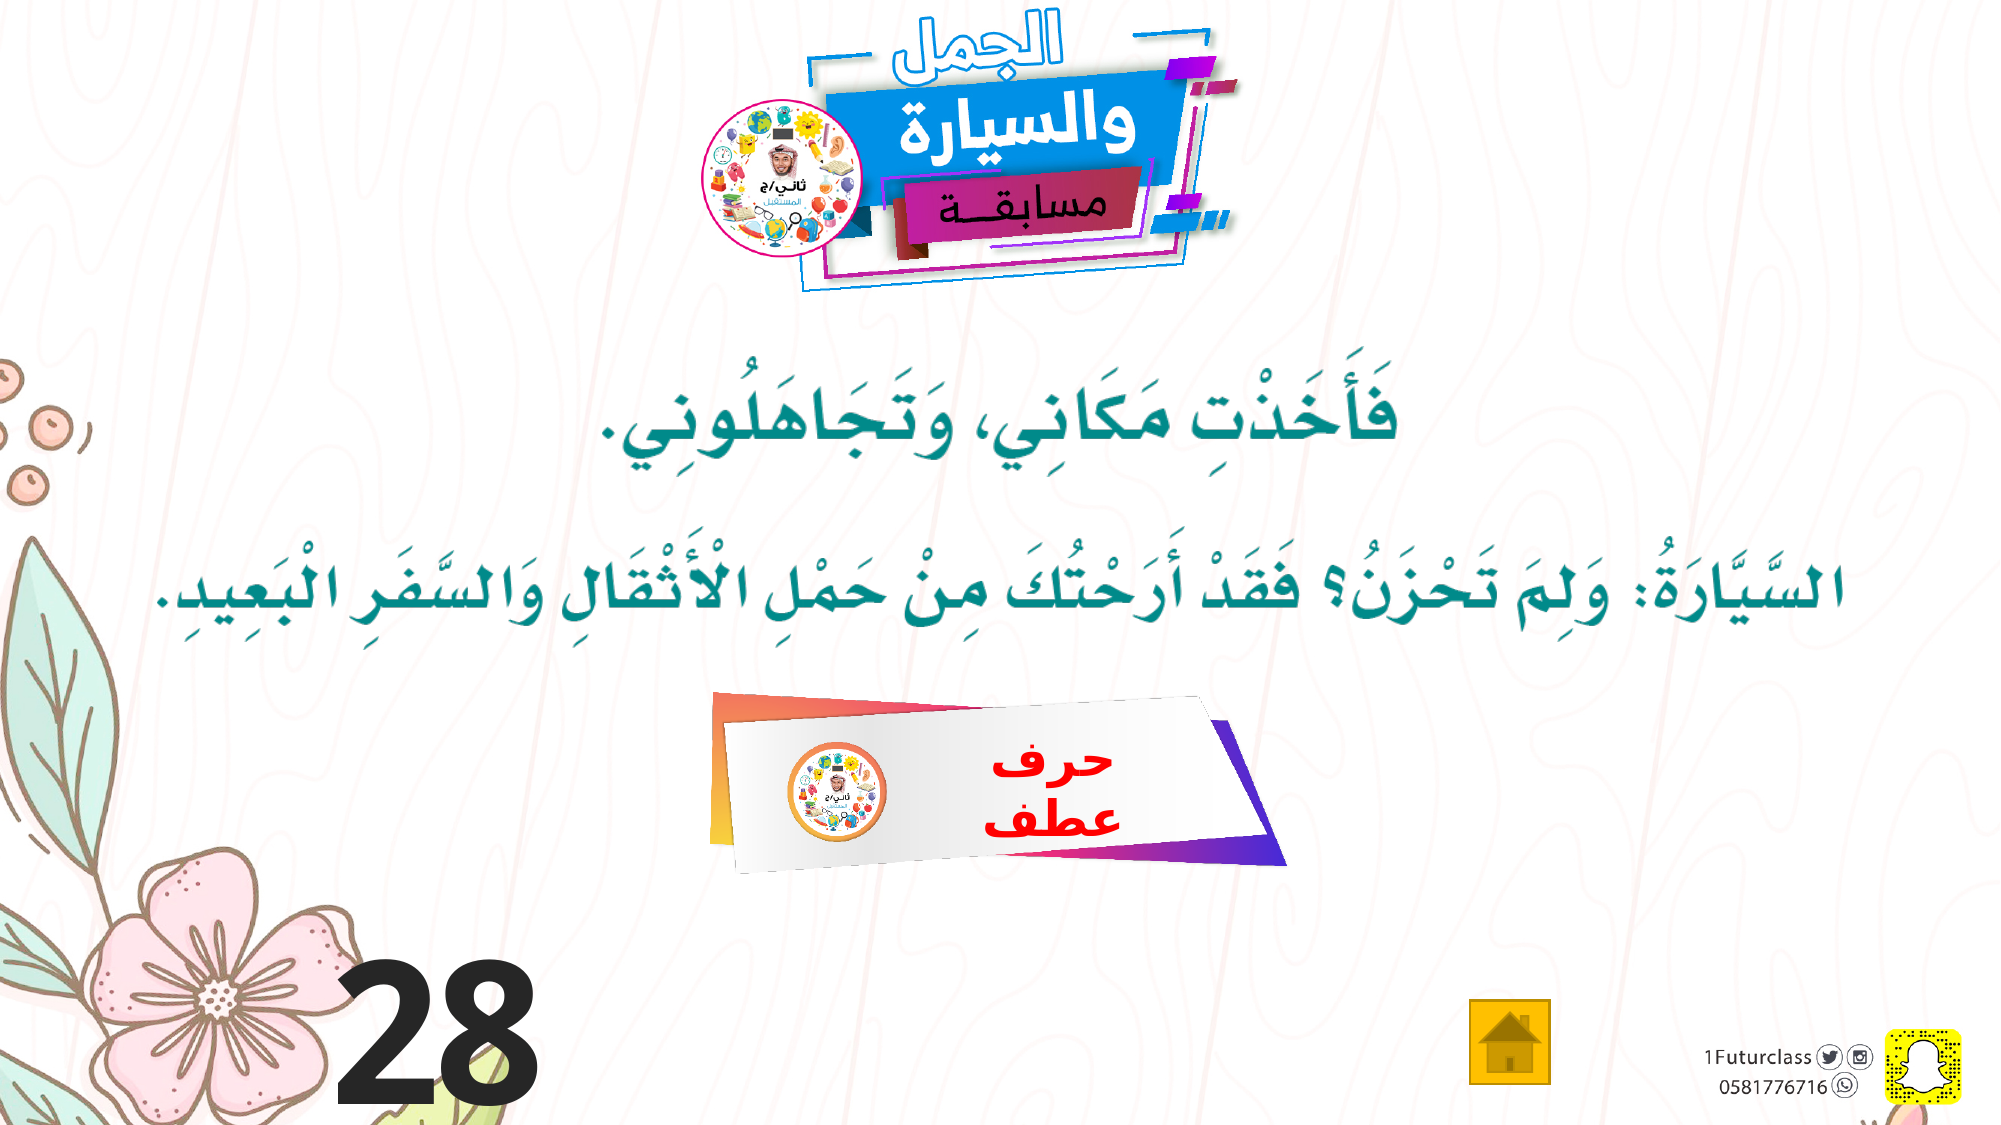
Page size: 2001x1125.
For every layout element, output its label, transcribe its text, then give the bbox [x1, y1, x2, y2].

picture [0, 0, 2001, 1125]
text_box 28 [291, 897, 585, 1125]
text_box [1469, 999, 1551, 1085]
